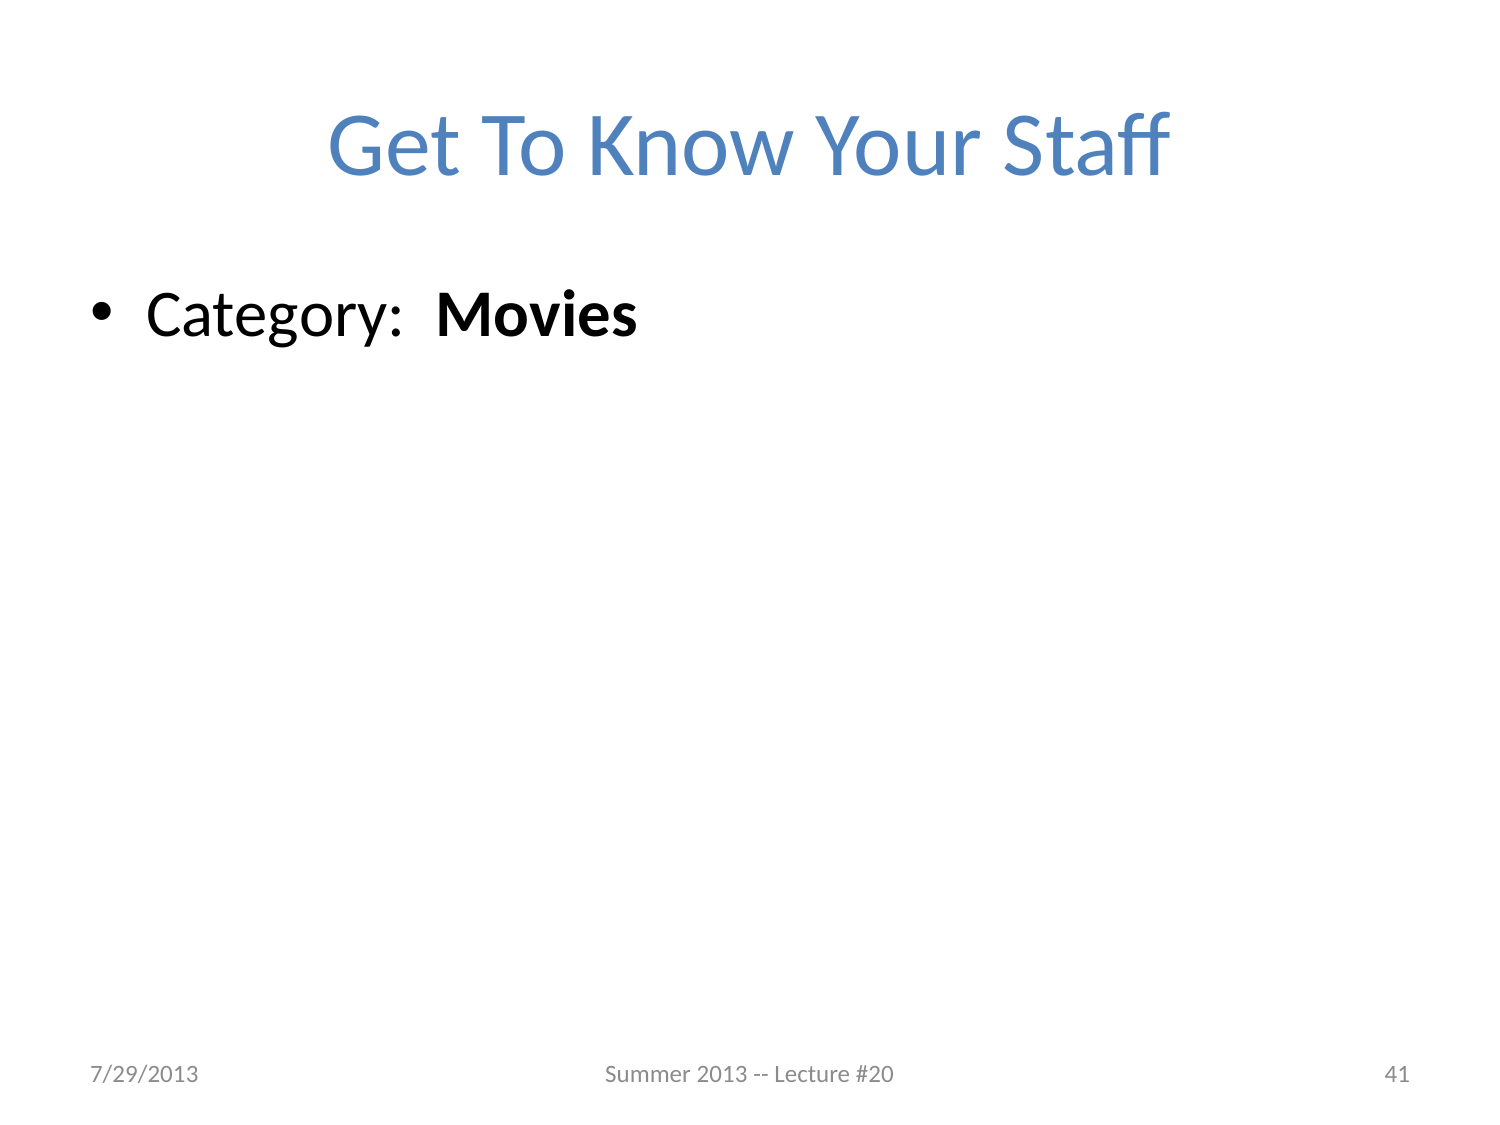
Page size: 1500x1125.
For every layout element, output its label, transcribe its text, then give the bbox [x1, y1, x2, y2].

title Get To Know Your Staff [75, 45, 1425, 233]
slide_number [75, 1042, 425, 1103]
footer Summer 2013 -- Lecture #20 [512, 1042, 988, 1103]
list Category: Movies [75, 262, 1425, 379]
slide_number 41 [1074, 1042, 1425, 1103]
